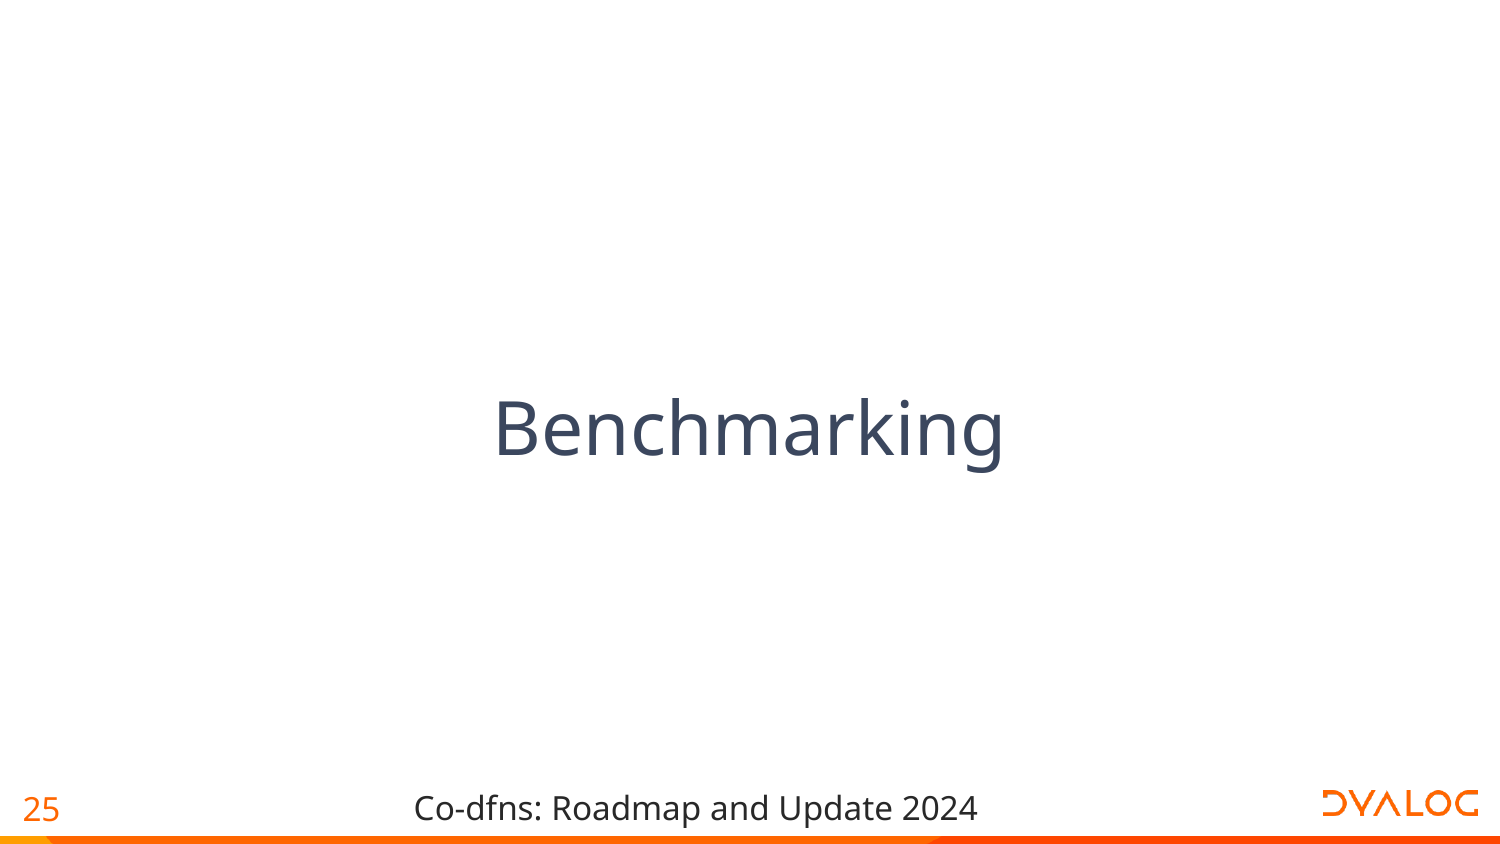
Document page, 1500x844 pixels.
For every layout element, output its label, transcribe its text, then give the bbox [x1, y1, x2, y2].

picture [1323, 790, 1478, 816]
title Benchmarking [214, 365, 1286, 479]
picture [0, 836, 1500, 844]
